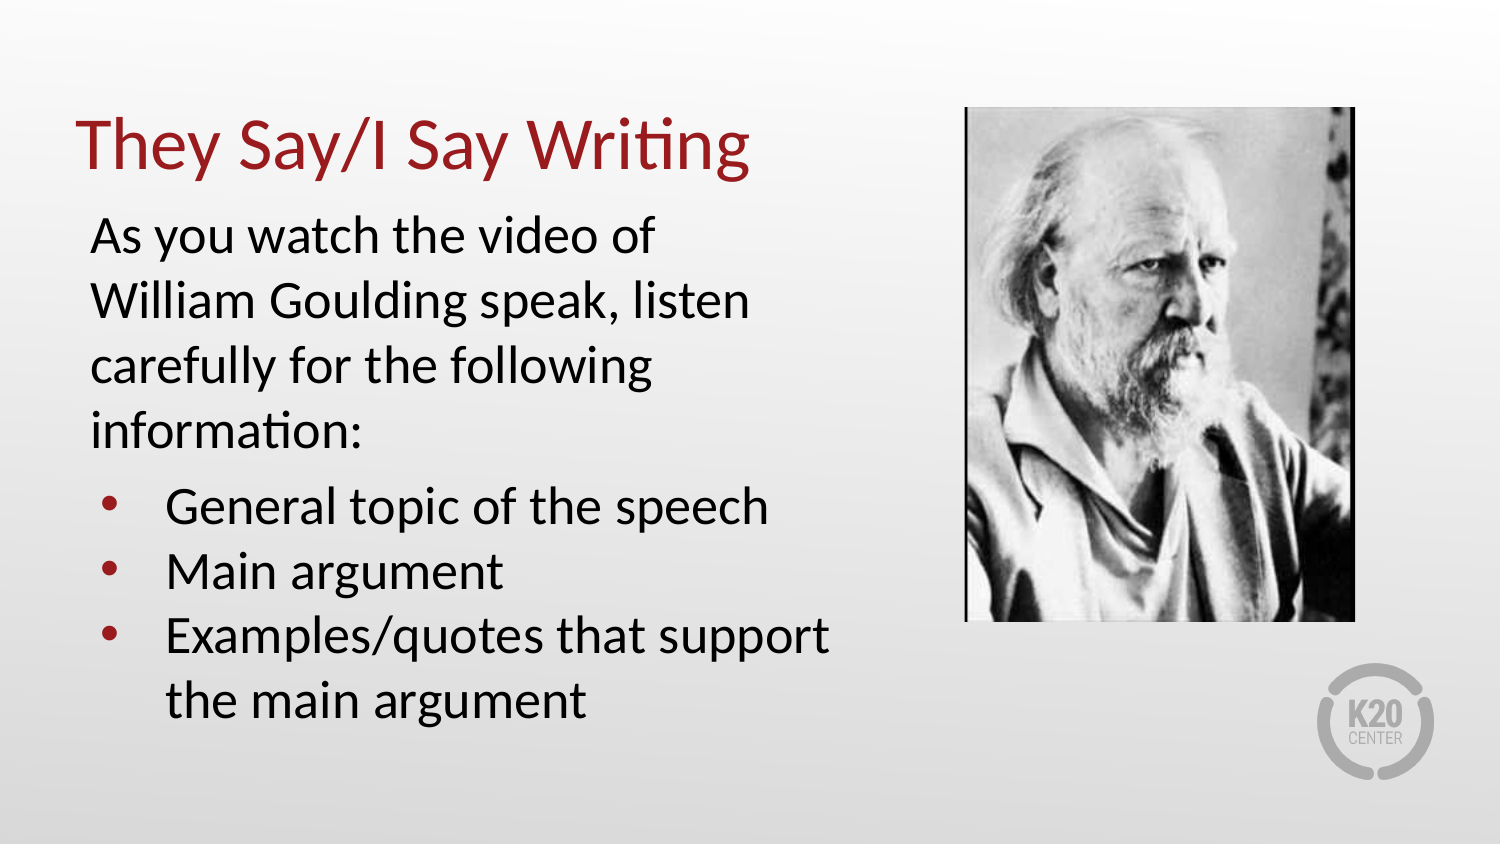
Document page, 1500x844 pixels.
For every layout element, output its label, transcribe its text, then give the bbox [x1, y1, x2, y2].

picture [964, 107, 1356, 622]
title They Say/I Say Writing [75, 43, 769, 185]
picture [1300, 646, 1451, 797]
list As you watch the video of William Goulding speak, listen carefully for the following information: General topic of the speech Main argument Examples/quotes that support the main argument [75, 184, 851, 754]
